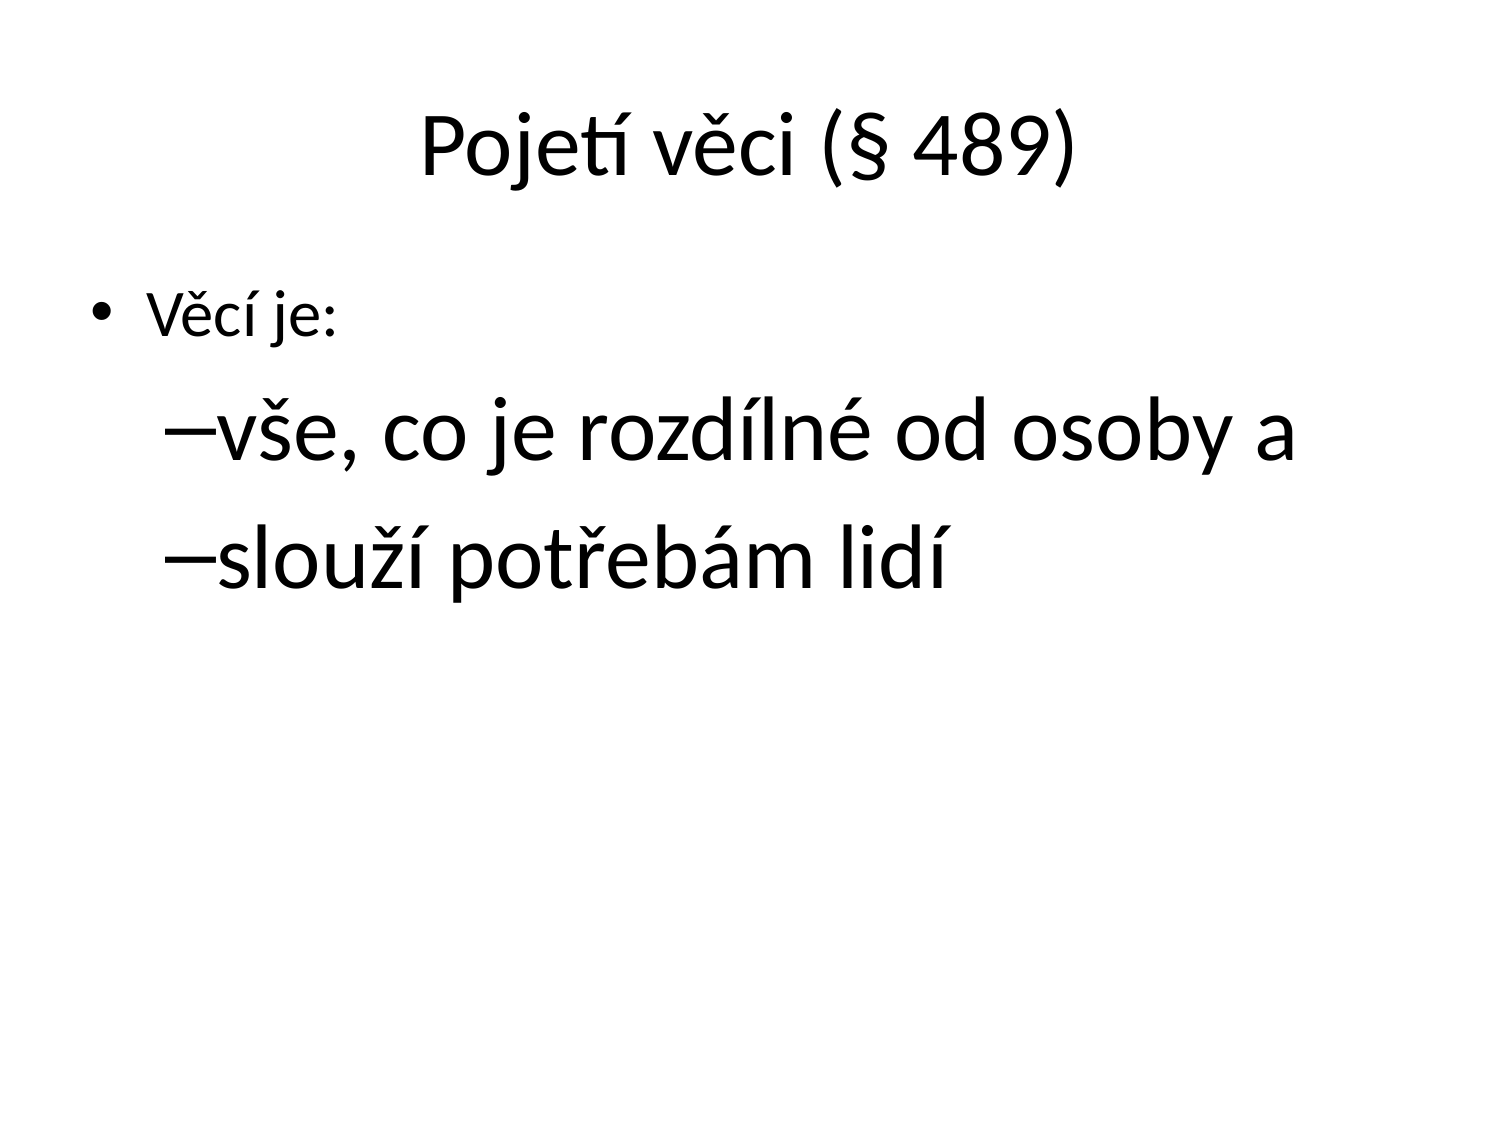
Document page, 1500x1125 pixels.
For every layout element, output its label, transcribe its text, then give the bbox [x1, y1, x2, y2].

list Věcí je: vše, co je rozdílné od osoby a slouží potřebám lidí [75, 262, 1425, 1005]
title Pojetí věci (§ 489) [75, 45, 1425, 233]
